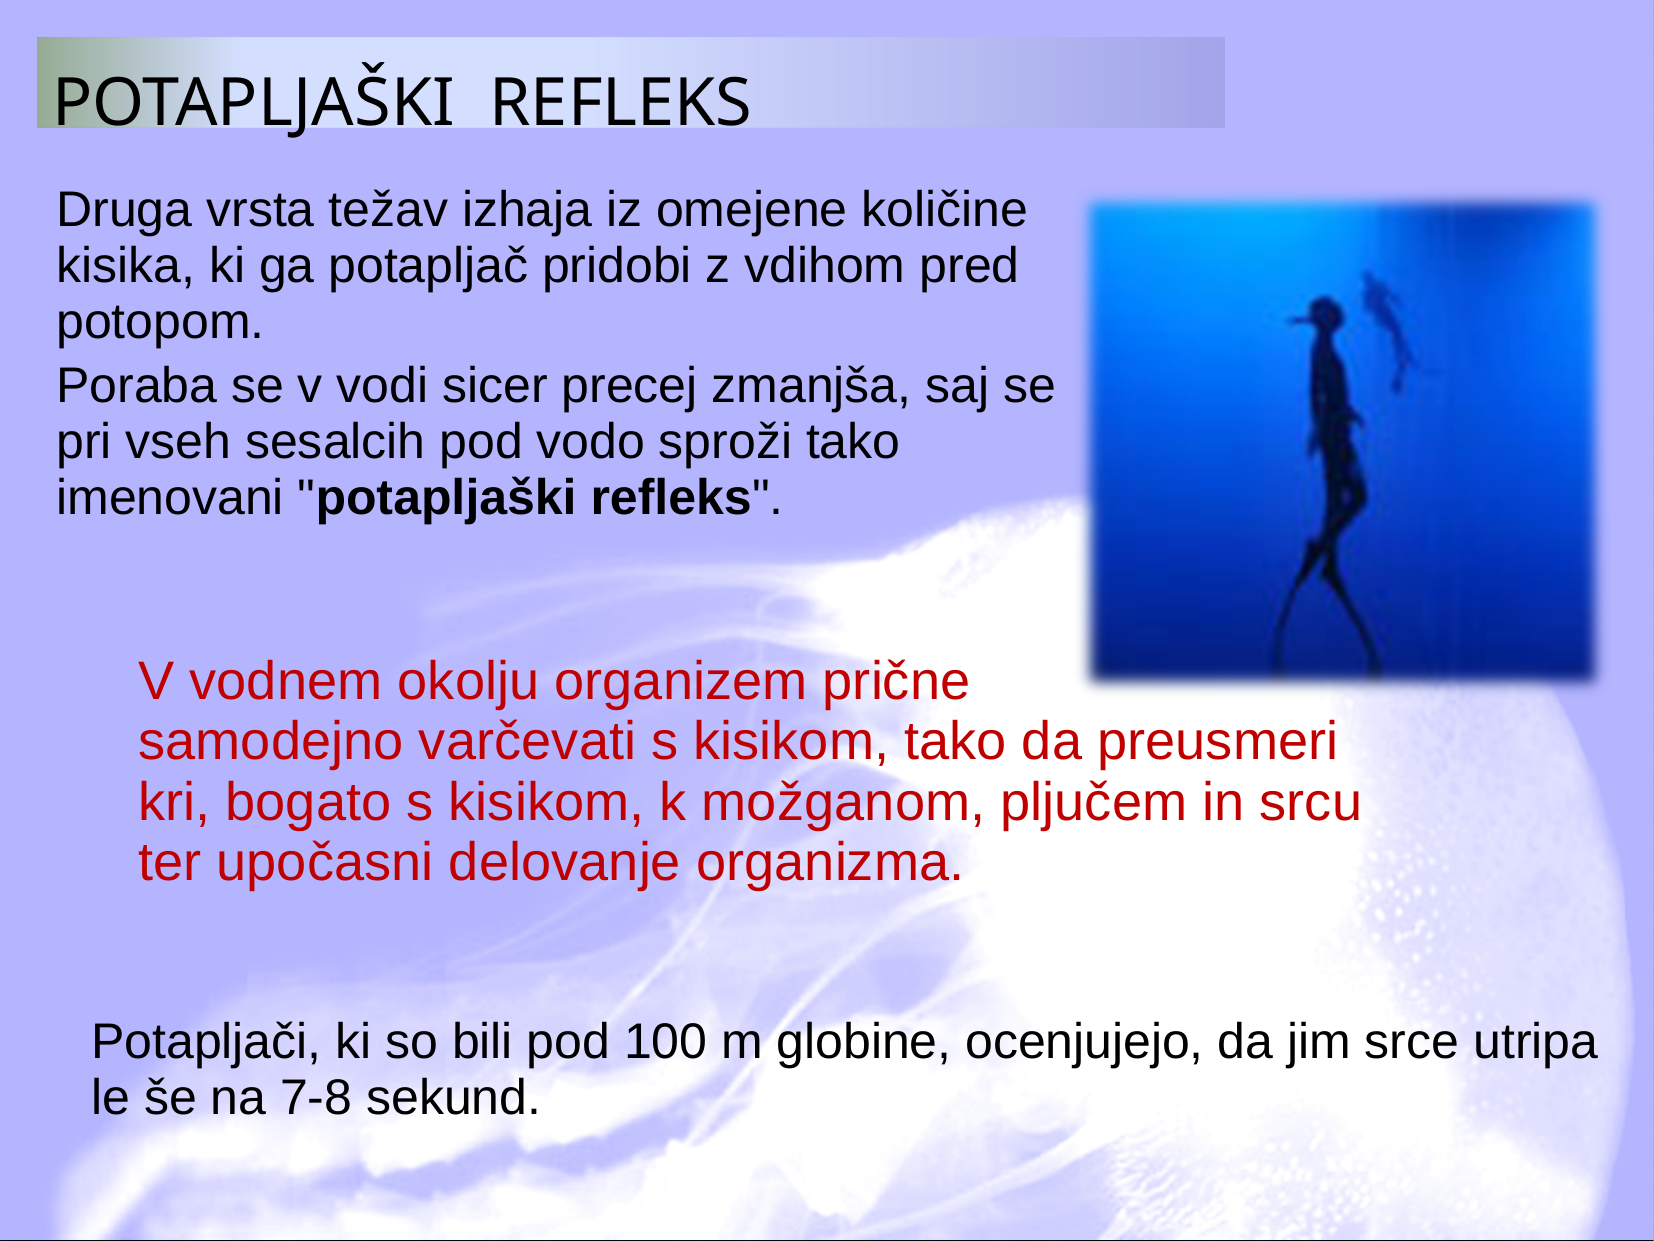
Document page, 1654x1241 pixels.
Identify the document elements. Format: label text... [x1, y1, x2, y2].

text_box Druga vrsta težav izhaja iz omejene količine kisika, ki ga potapljač pridobi z vdihom pred potopom. [41, 174, 1073, 358]
picture [0, 0, 1654, 1241]
text_box V vodnem okolju organizem prične samodejno varčevati s kisikom, tako da preusmeri kri, bogato s kisikom, k možganom, pljučem in srcu ter upočasni delovanje organizma. [123, 643, 1413, 901]
text_box Potapljači, ki so bili pod 100 m globine, ocenjujejo, da jim srce utripa le še na 7-8 sekund. [76, 1006, 1624, 1134]
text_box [36, 36, 1226, 129]
text_box Poraba se v vodi sicer precej zmanjša, saj se pri vseh sesalcih pod vodo sproži tako imenovani "potapljaški refleks". [41, 358, 1066, 533]
